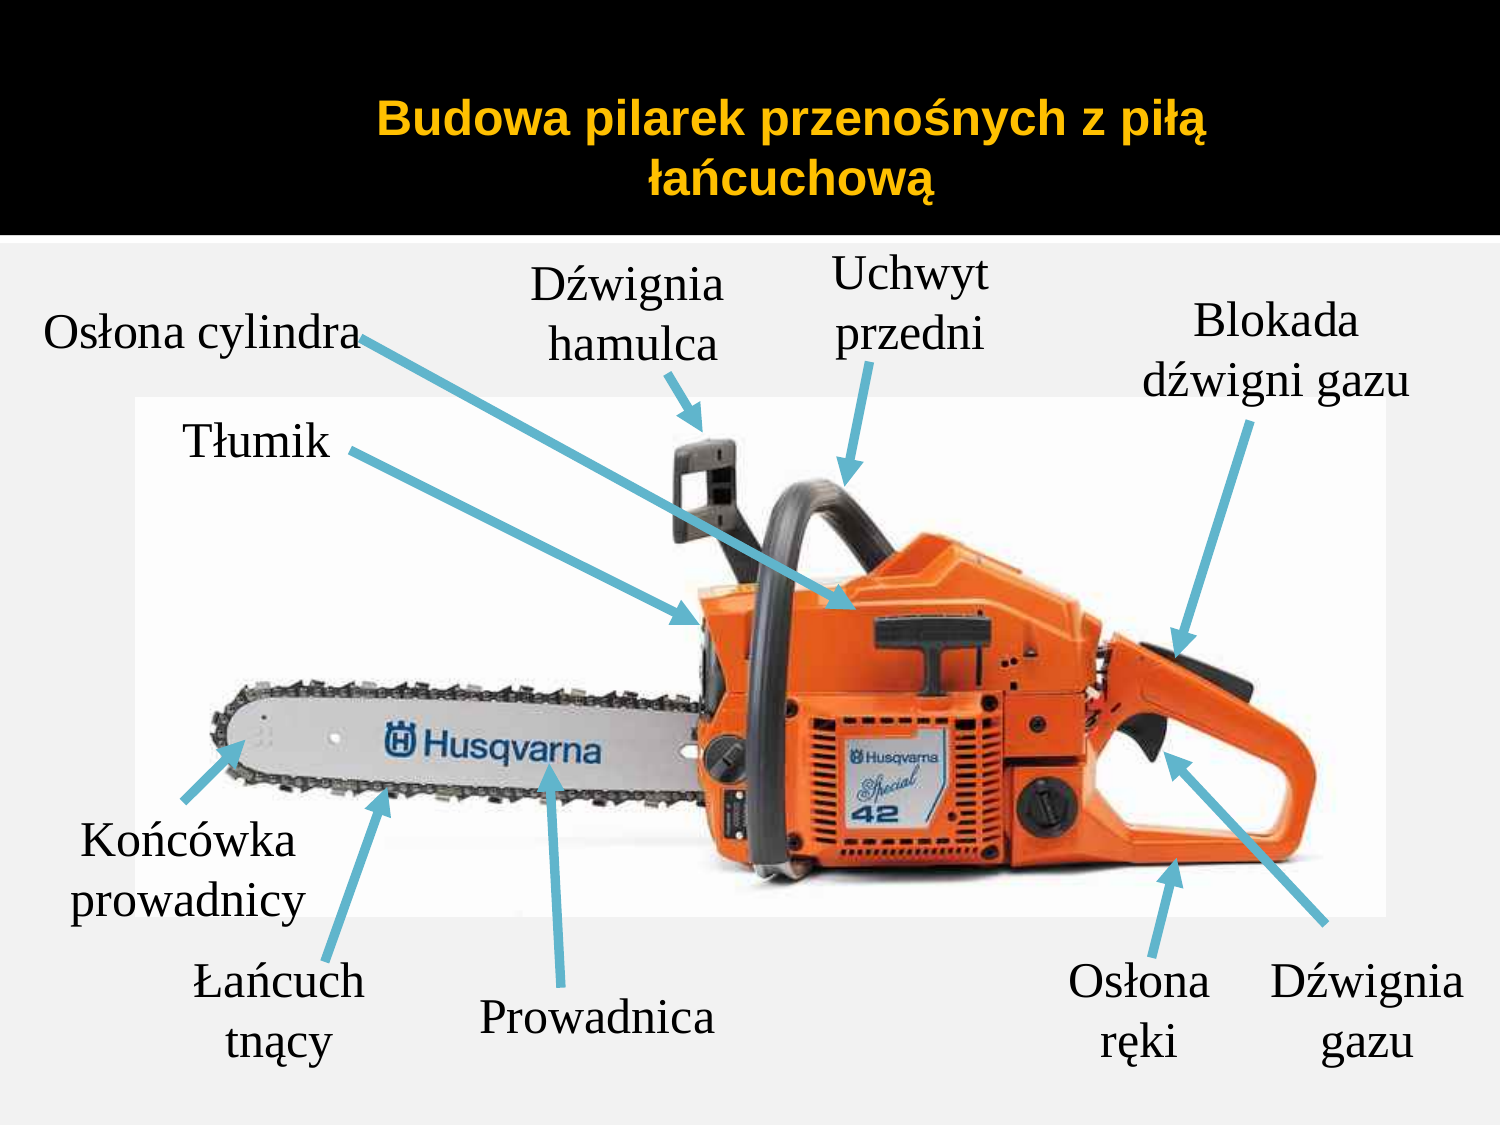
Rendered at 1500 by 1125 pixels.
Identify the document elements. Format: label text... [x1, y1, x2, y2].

text_box Dźwignia hamulca [490, 243, 778, 379]
text_box Prowadnica [464, 975, 731, 1051]
picture [135, 396, 1386, 917]
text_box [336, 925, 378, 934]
text_box Końcówka prowadnicy [0, 798, 337, 934]
text_box Dźwignia gazu [1234, 940, 1500, 1076]
text_box Blokada dźwigni gazu [1128, 278, 1426, 414]
text_box Łańcuch tnący [159, 940, 400, 1076]
text_box Osłona cylindra [28, 290, 377, 366]
text_box Budowa pilarek przenośnych z piłą łańcuchową [277, 78, 1306, 213]
text_box Uchwyt przedni [785, 231, 1036, 367]
text_box [99, 24, 1375, 213]
text_box Osłona ręki [1033, 940, 1234, 1076]
